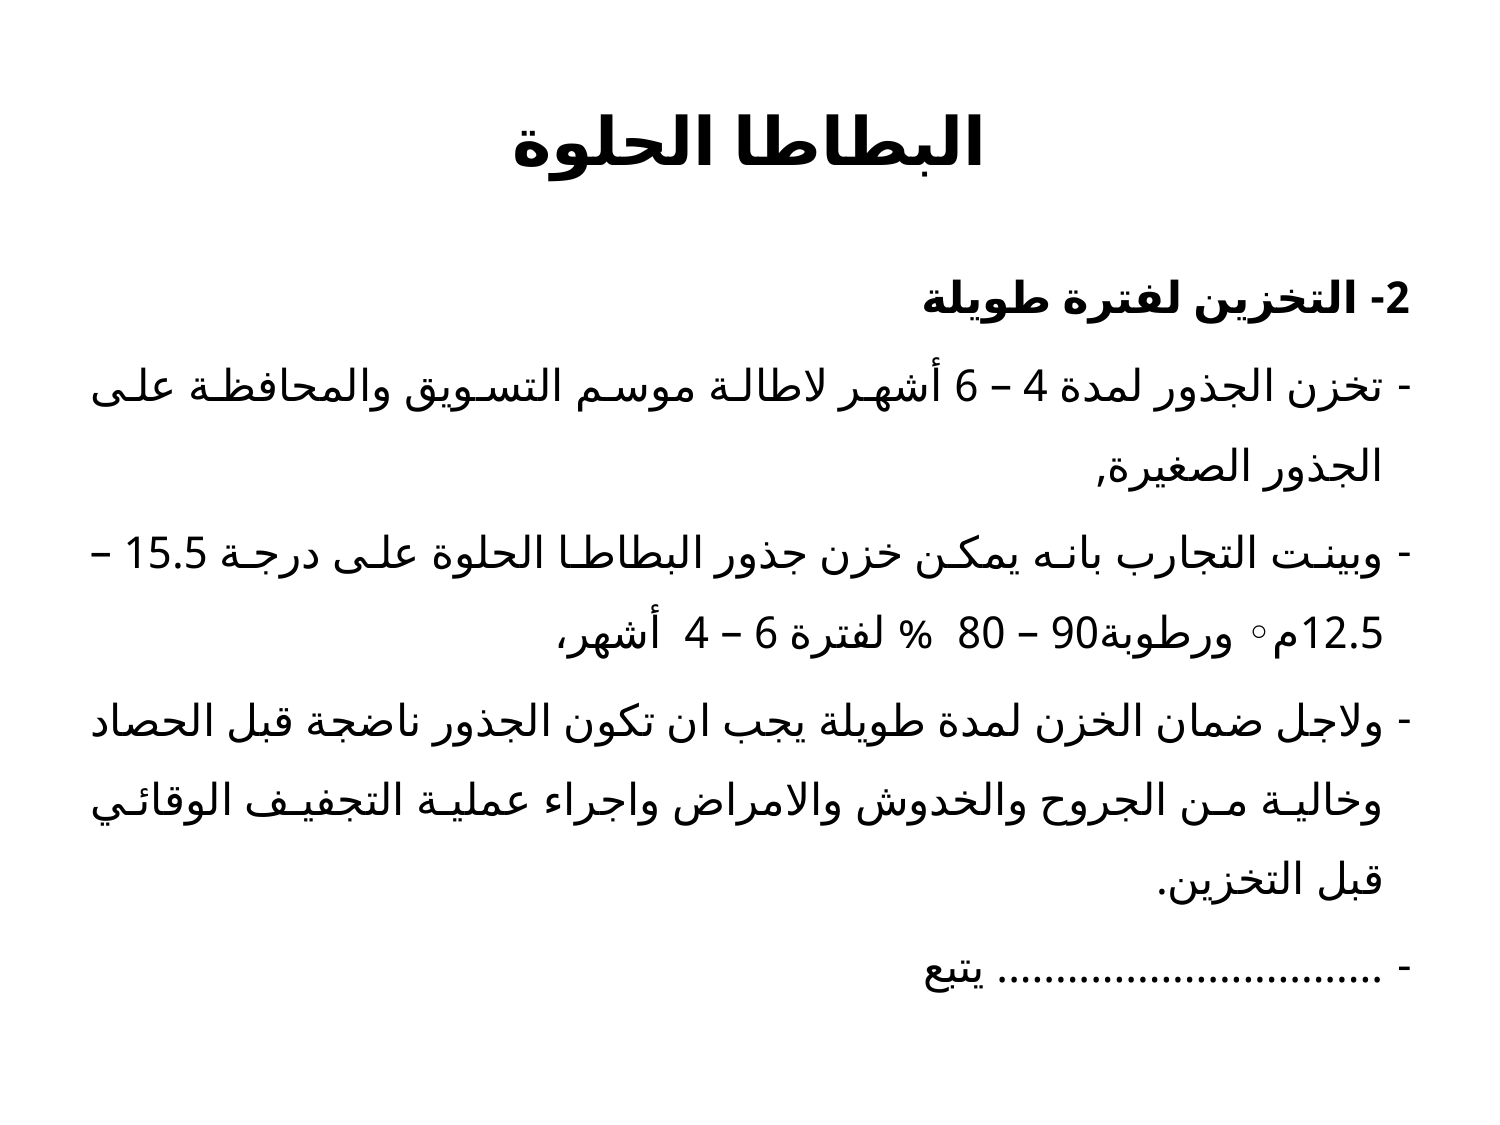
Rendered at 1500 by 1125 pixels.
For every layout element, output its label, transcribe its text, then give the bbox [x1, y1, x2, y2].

list 2- التخزين لفترة طويلة تخزن الجذور لمدة 4 – 6 أشهر لاطالة موسم التسويق والمحافظة على الجذور الصغيرة, وبينت التجارب بانه يمكن خزن جذور البطاطا الحلوة على درجة 15.5 – 12.5م◦ ورطوبة90 – 80 % لفترة 6 – 4 أشهر، ولاجل ضمان الخزن لمدة طويلة يجب ان تكون الجذور ناضجة قبل الحصاد وخالية من الجروح والخدوش والامراض واجراء عملية التجفيف الوقائي قبل التخزين. ................................. يتبع [75, 262, 1425, 1005]
title البطاطا الحلوة [75, 45, 1425, 233]
